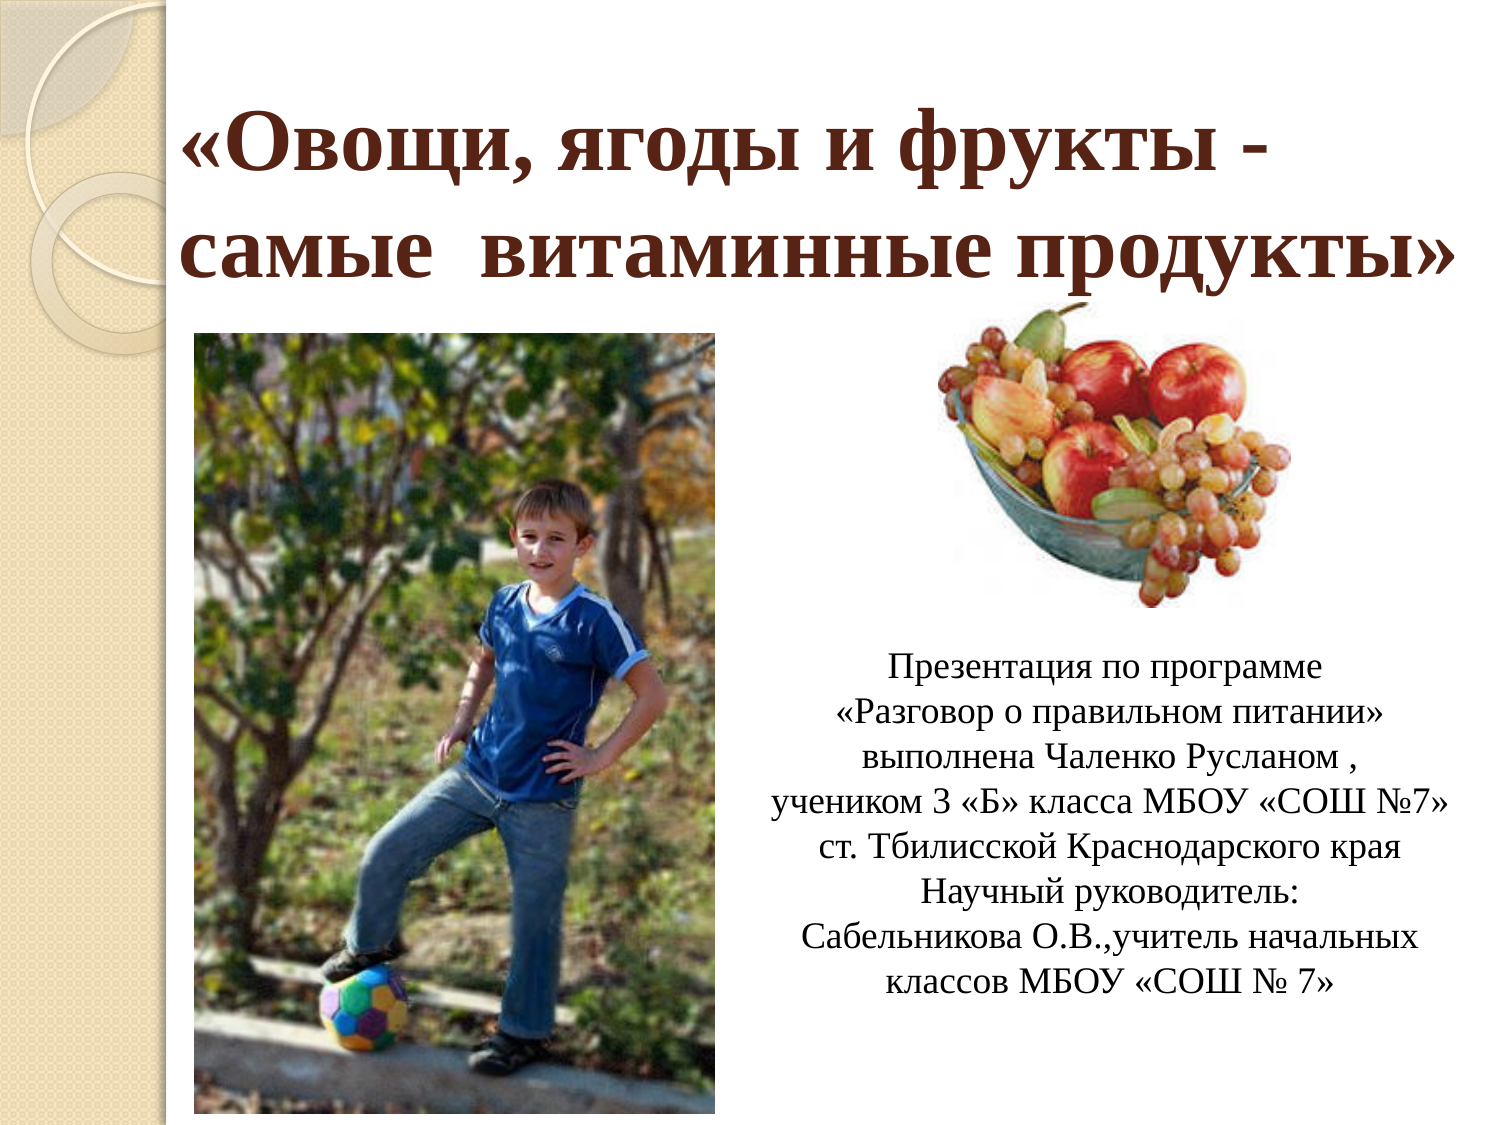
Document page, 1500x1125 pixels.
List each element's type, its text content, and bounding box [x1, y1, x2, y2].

picture [194, 333, 715, 1114]
text_box Презентация по программе «Разговор о правильном питании» выполнена Чаленко Русланом , учеником 3 «Б» класса МБОУ «СОШ №7» ст. Тбилисской Краснодарского края Научный руководитель: Сабельникова О.В.,учитель начальных классов МБОУ «СОШ № 7» [750, 633, 1471, 1125]
title «Овощи, ягоды и фрукты - самые витаминные продукты» [164, 35, 1500, 342]
picture [938, 302, 1291, 608]
